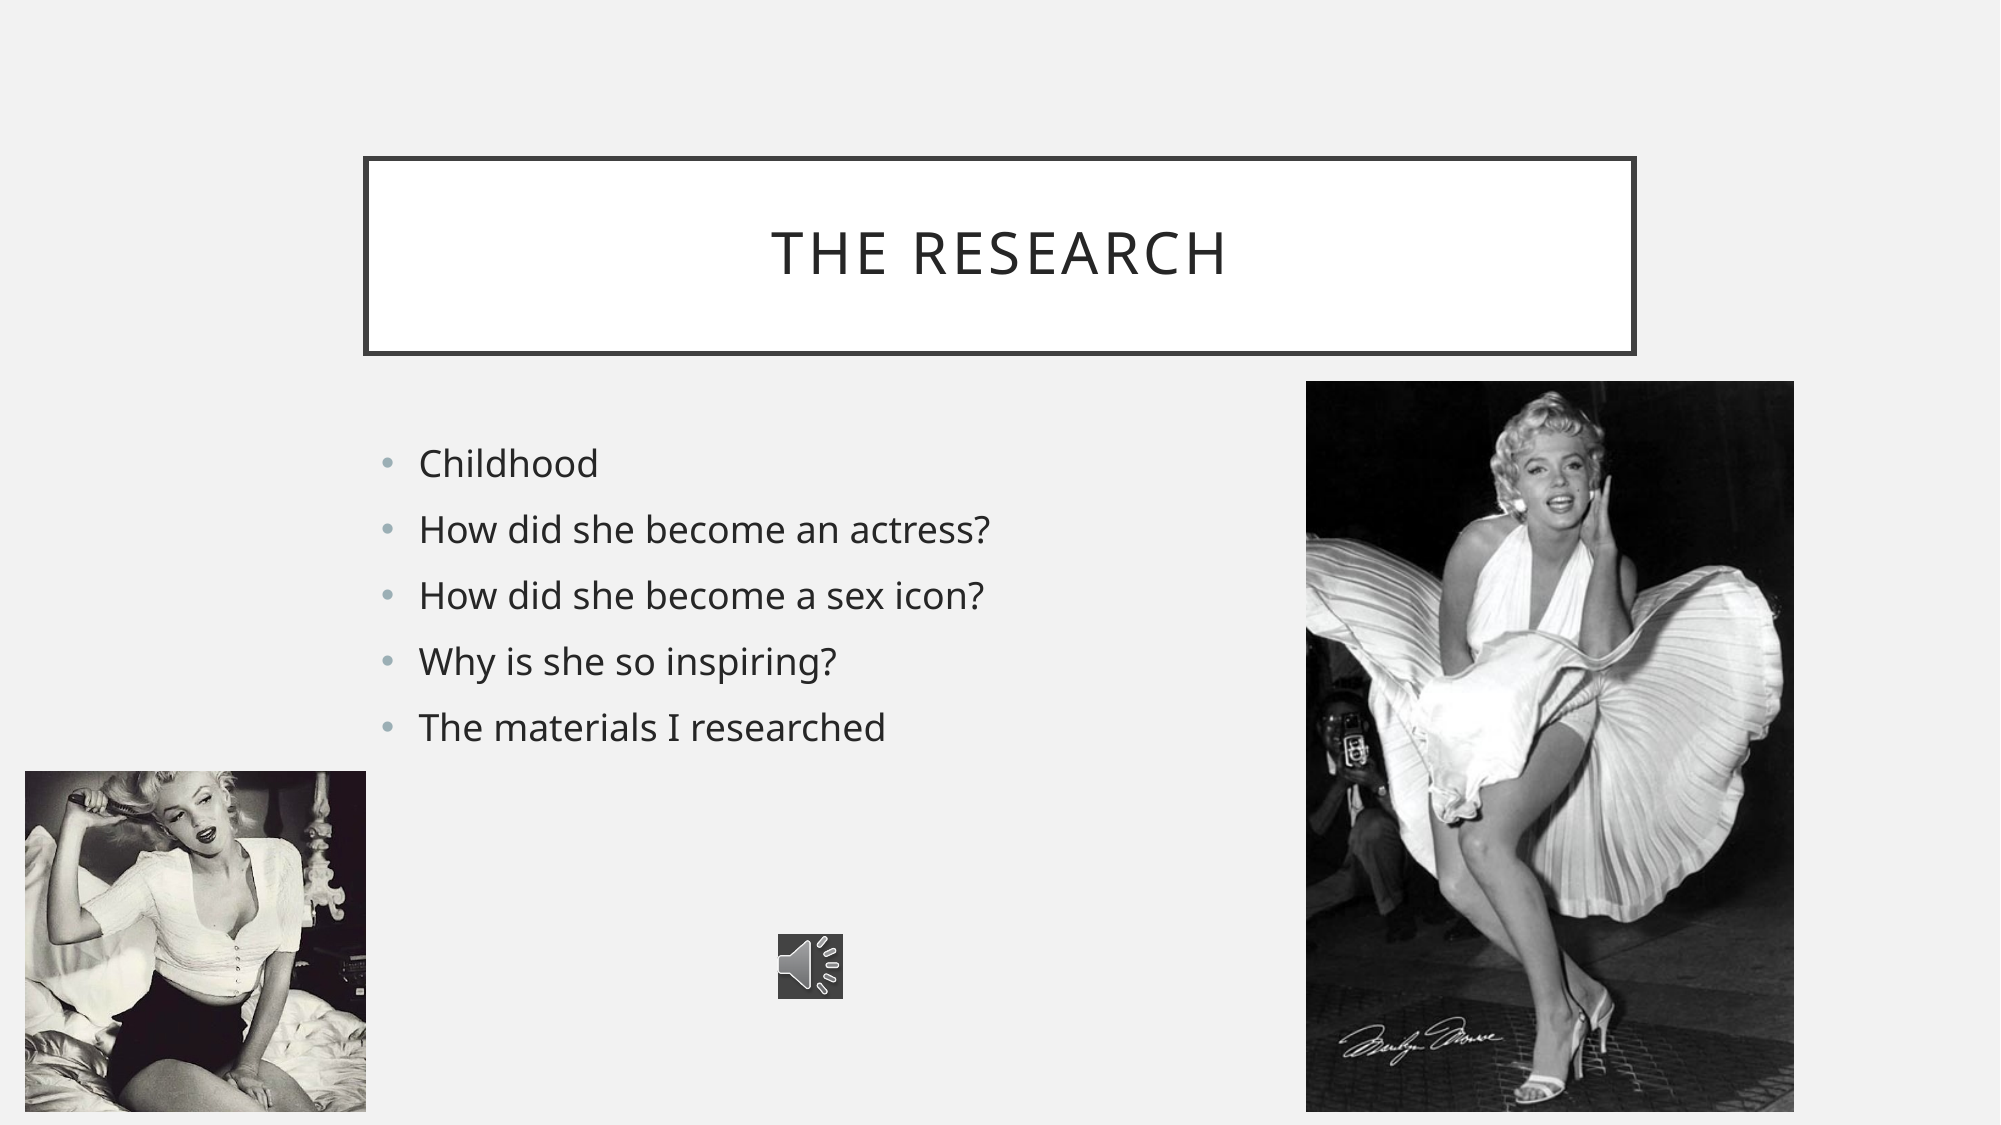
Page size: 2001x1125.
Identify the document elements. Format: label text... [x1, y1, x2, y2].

picture [1306, 381, 1794, 1112]
title The research [363, 156, 1637, 356]
picture [777, 933, 844, 1001]
list Childhood How did she become an actress? How did she become a sex icon? Why is she so inspiring? The materials I researched [366, 432, 1306, 942]
picture [25, 771, 366, 1112]
